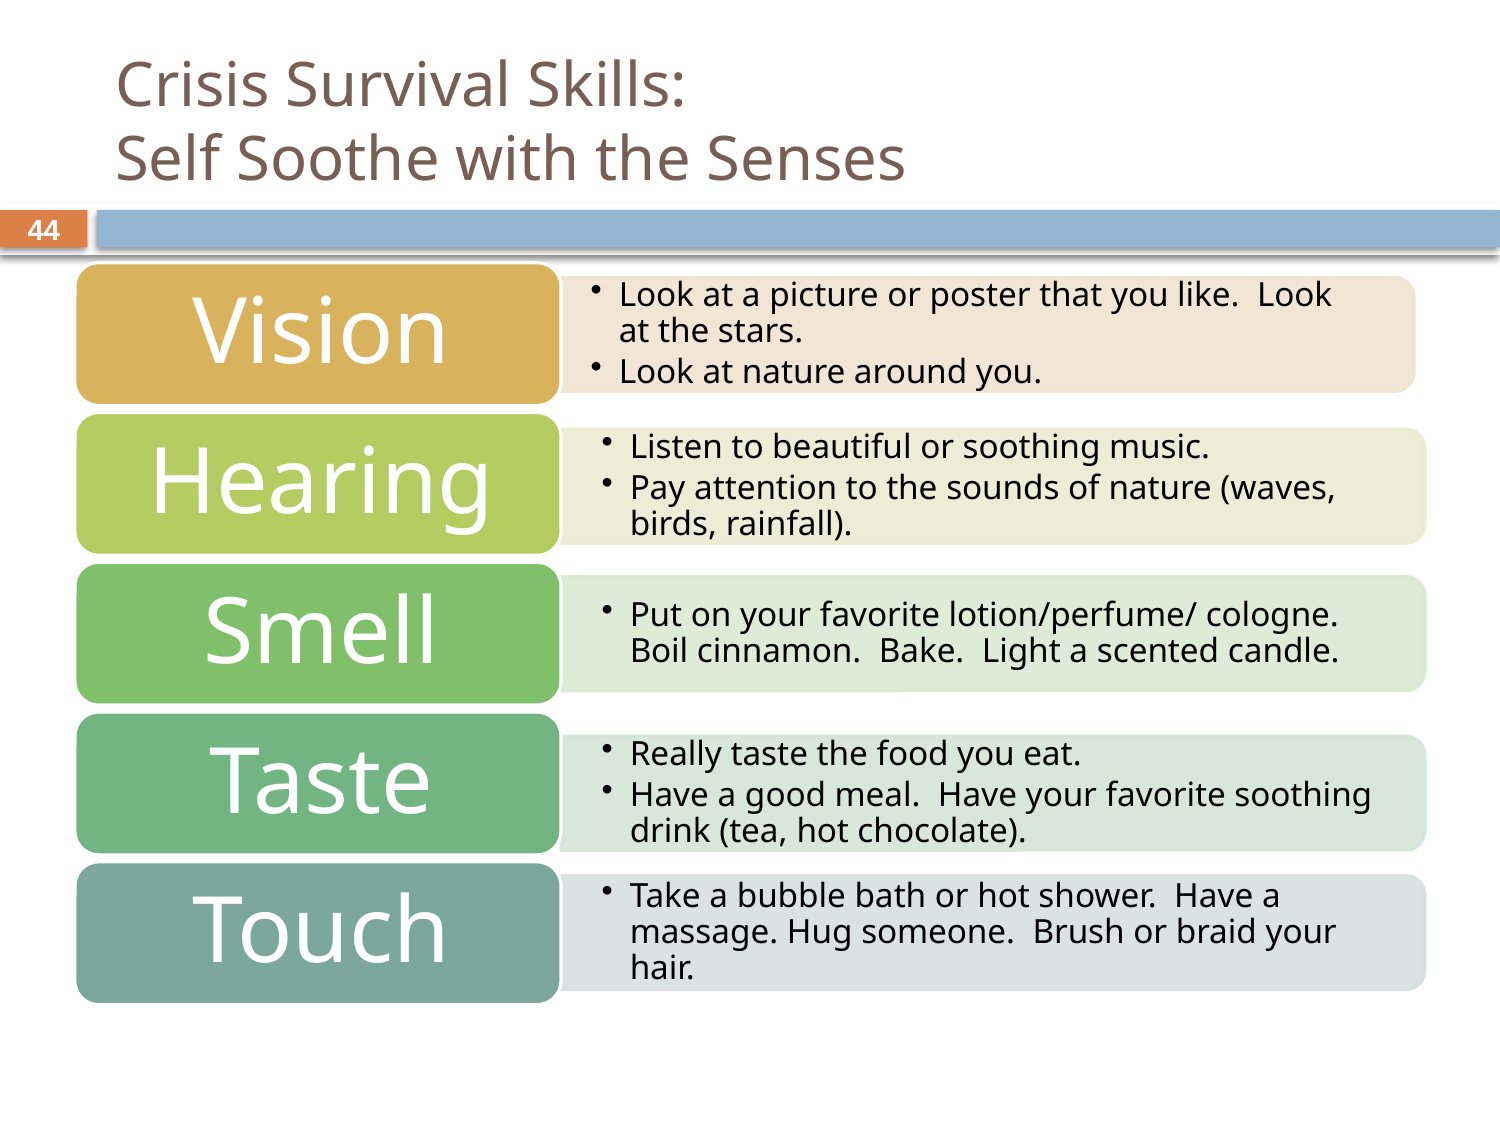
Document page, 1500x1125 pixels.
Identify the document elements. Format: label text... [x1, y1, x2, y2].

slide_number 44 [0, 208, 88, 249]
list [74, 262, 1426, 1006]
title Crisis Survival Skills: Self Soothe with the Senses [100, 37, 1438, 200]
